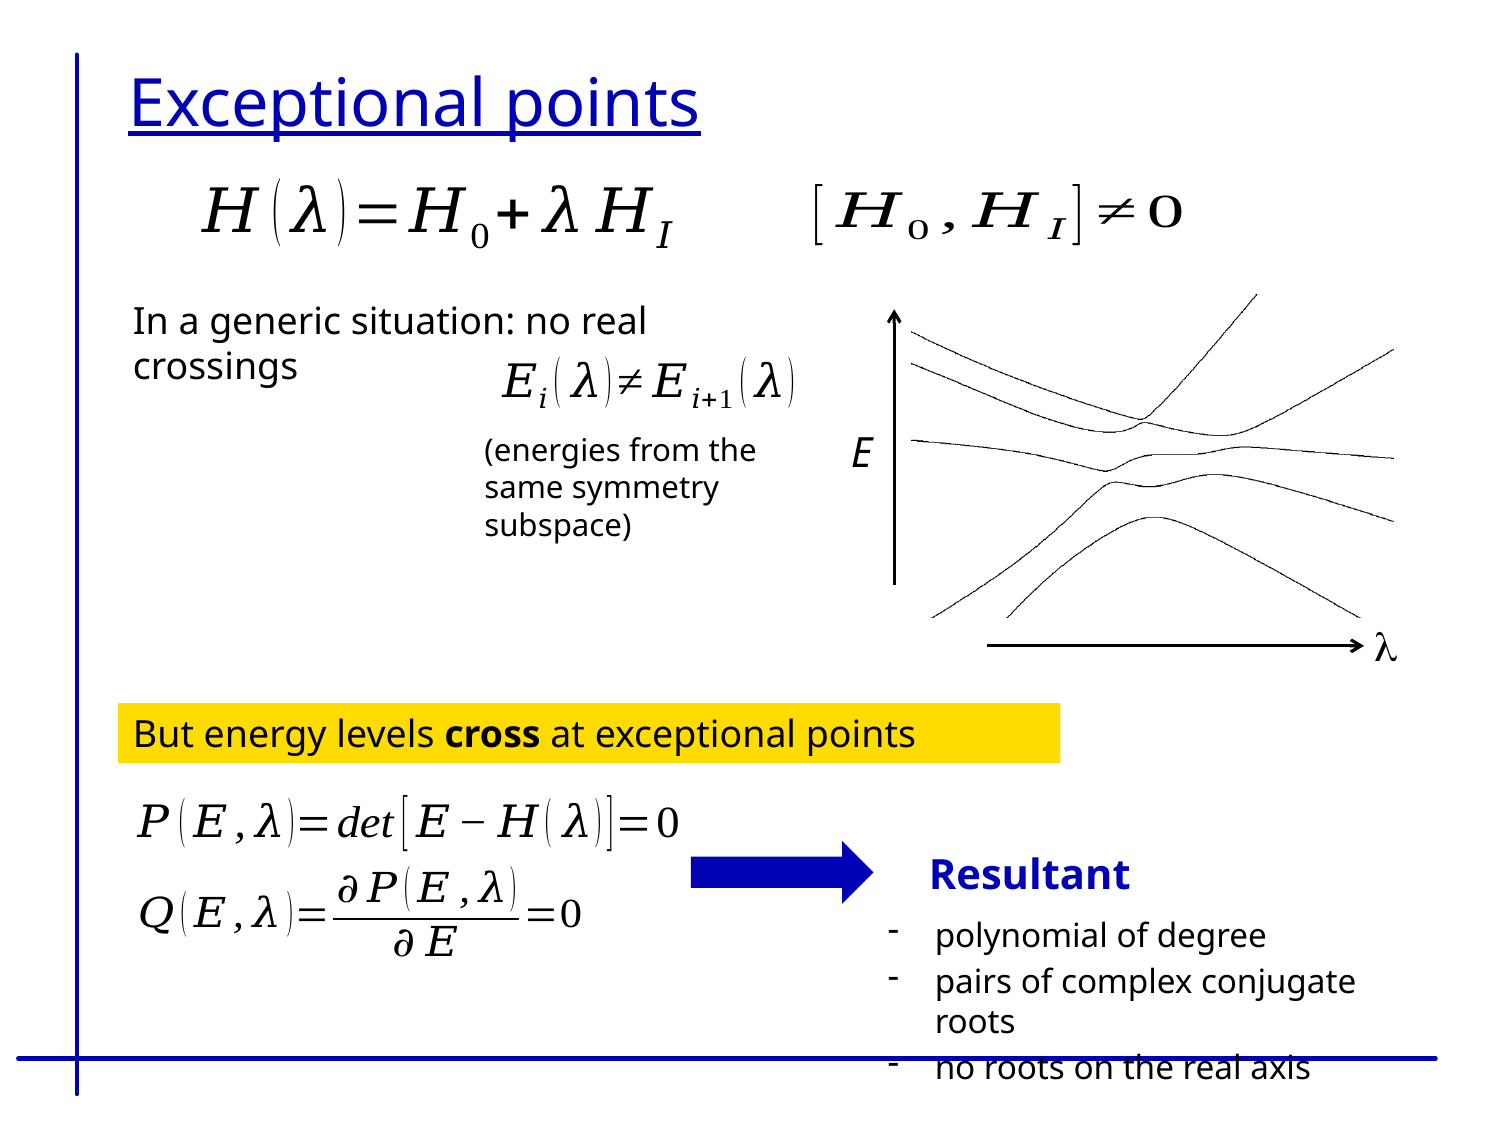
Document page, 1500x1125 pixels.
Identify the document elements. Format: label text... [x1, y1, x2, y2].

text_box Exceptional points [113, 52, 761, 148]
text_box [134, 792, 1454, 1056]
text_box l [1359, 611, 1410, 677]
text_box E [836, 418, 888, 484]
text_box (energies from the same symmetry subspace) [469, 422, 849, 550]
picture [911, 293, 1395, 618]
text_box In a generic situation: no real crossings [118, 289, 836, 395]
